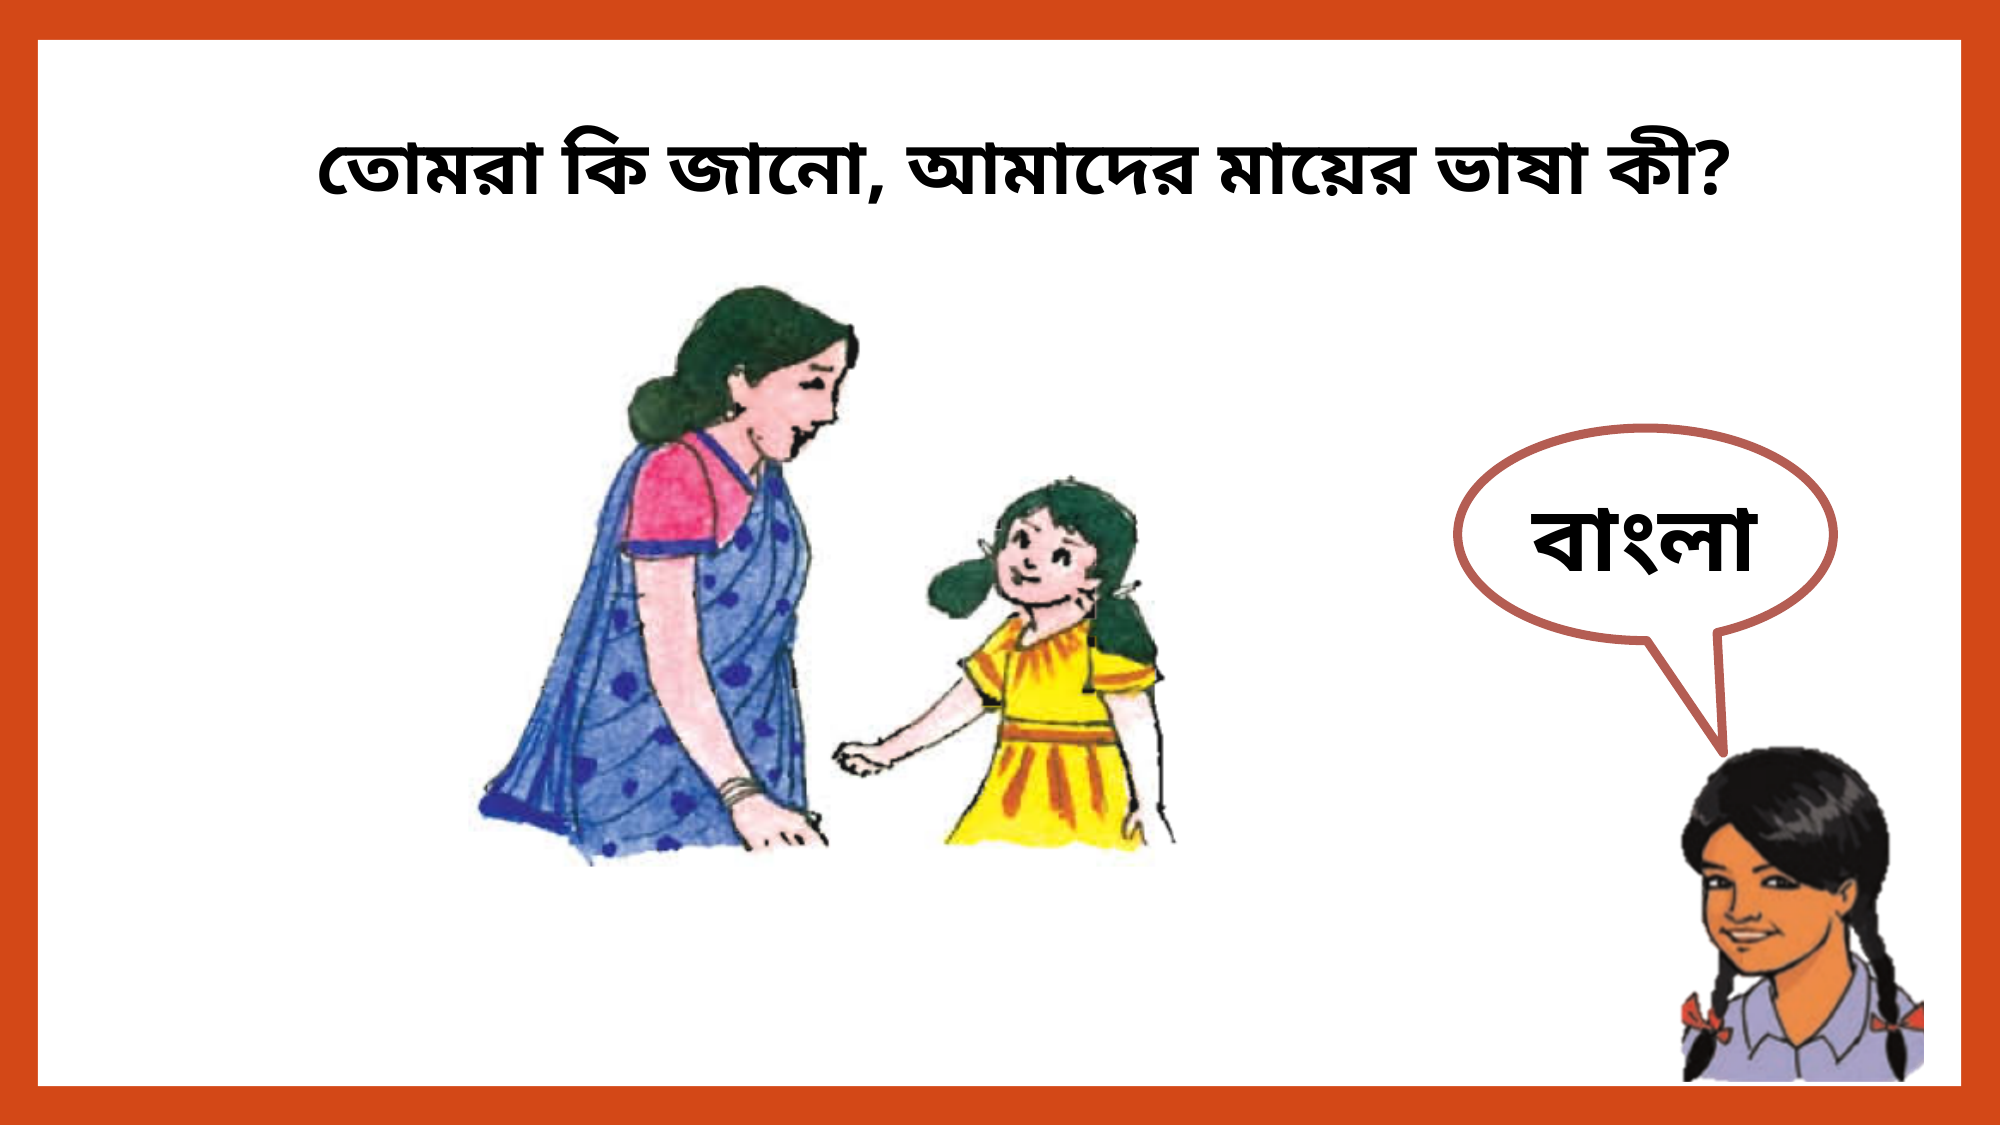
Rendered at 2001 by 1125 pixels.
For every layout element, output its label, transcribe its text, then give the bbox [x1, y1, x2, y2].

picture [447, 246, 1347, 879]
text_box তোমরা কি জানো, আমাদের মায়ের ভাষা কী? [214, 112, 1834, 217]
picture [1640, 709, 1924, 1083]
text_box বাংলা [1453, 423, 1838, 709]
